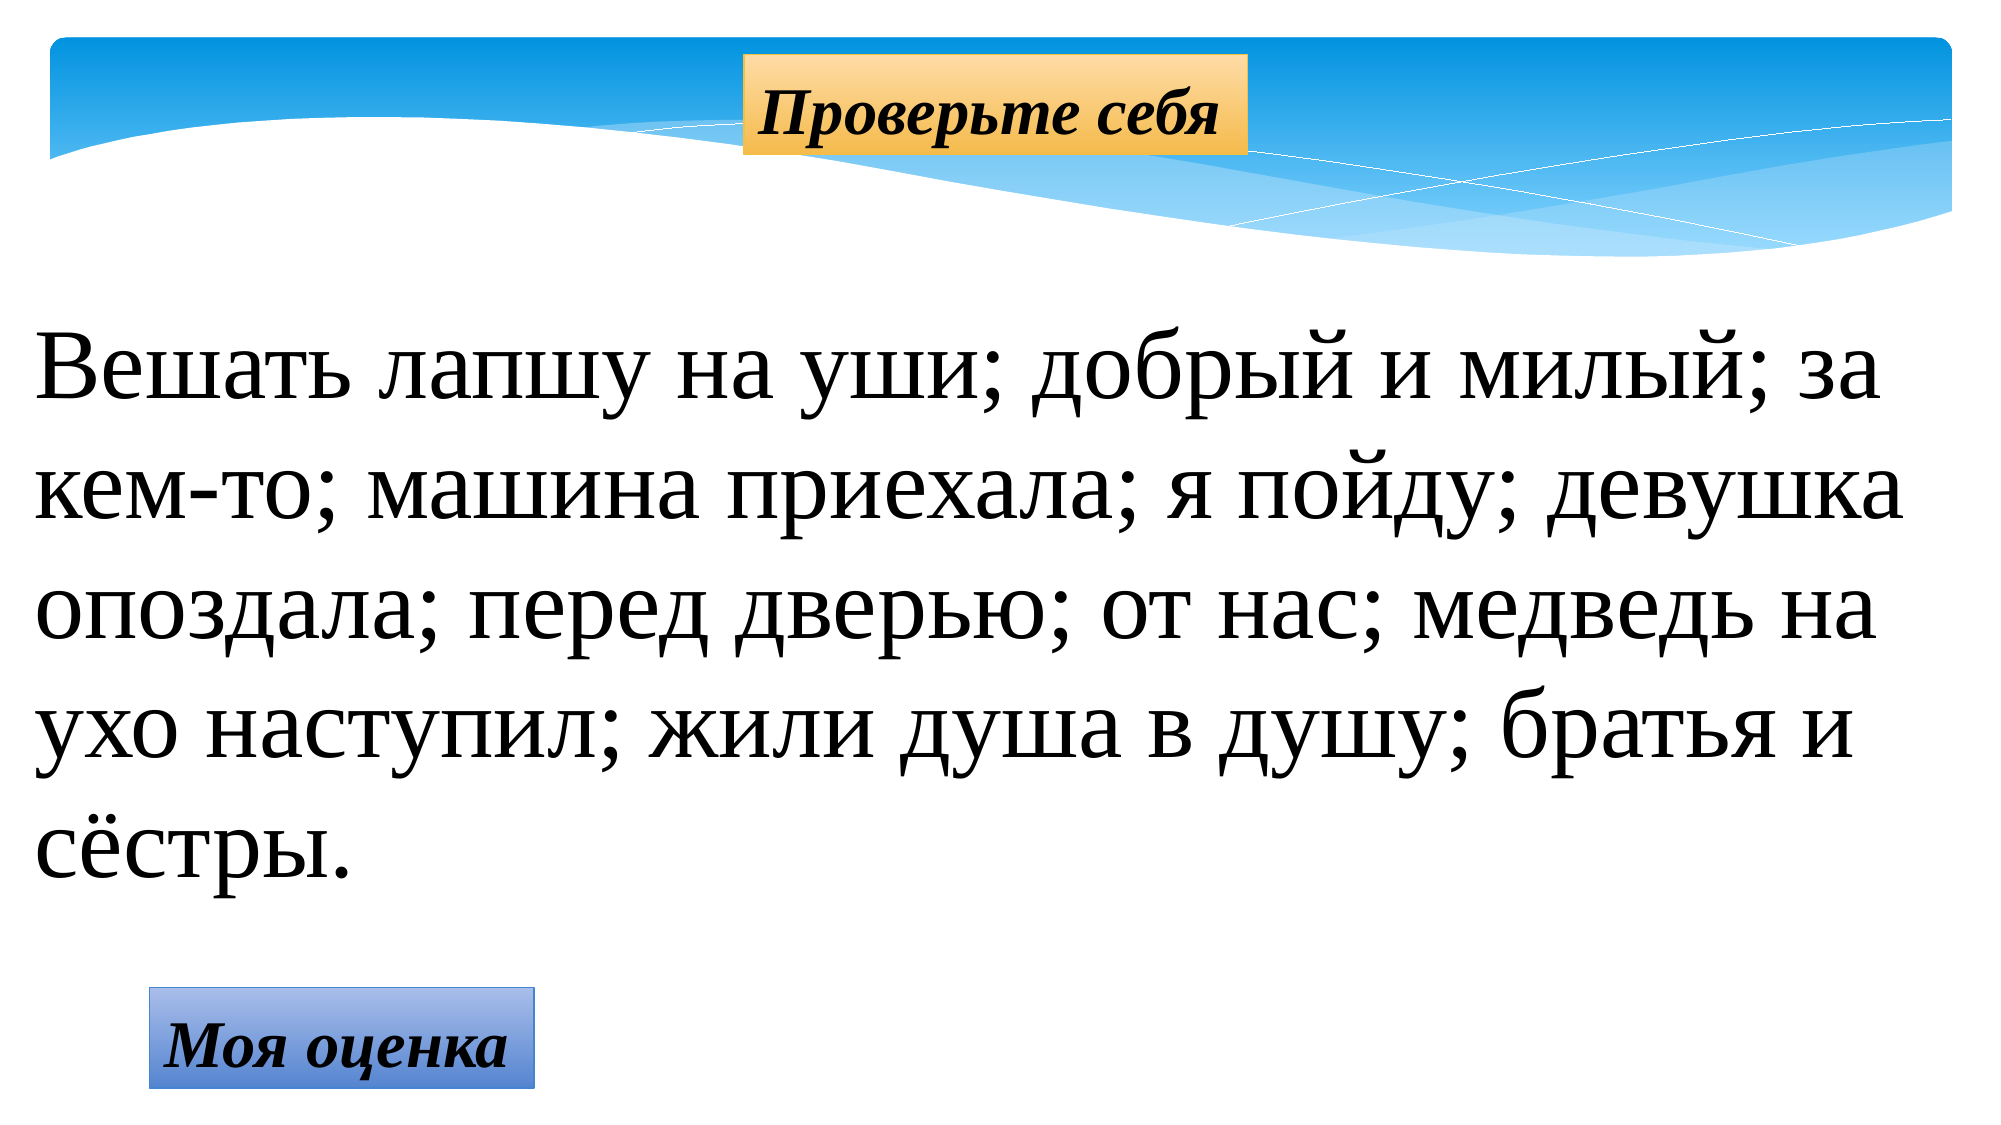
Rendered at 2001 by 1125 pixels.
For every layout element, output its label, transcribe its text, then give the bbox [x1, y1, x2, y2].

text_box Моя оценка [149, 987, 535, 1089]
text_box Вешать лапшу на уши; добрый и милый; за кем-то; машина приехала; я пойду; девушка опоздала; перед дверью; от нас; медведь на ухо наступил; жили душа в душу; братья и сёстры. [19, 290, 2000, 906]
text_box Проверьте себя [743, 54, 1248, 155]
